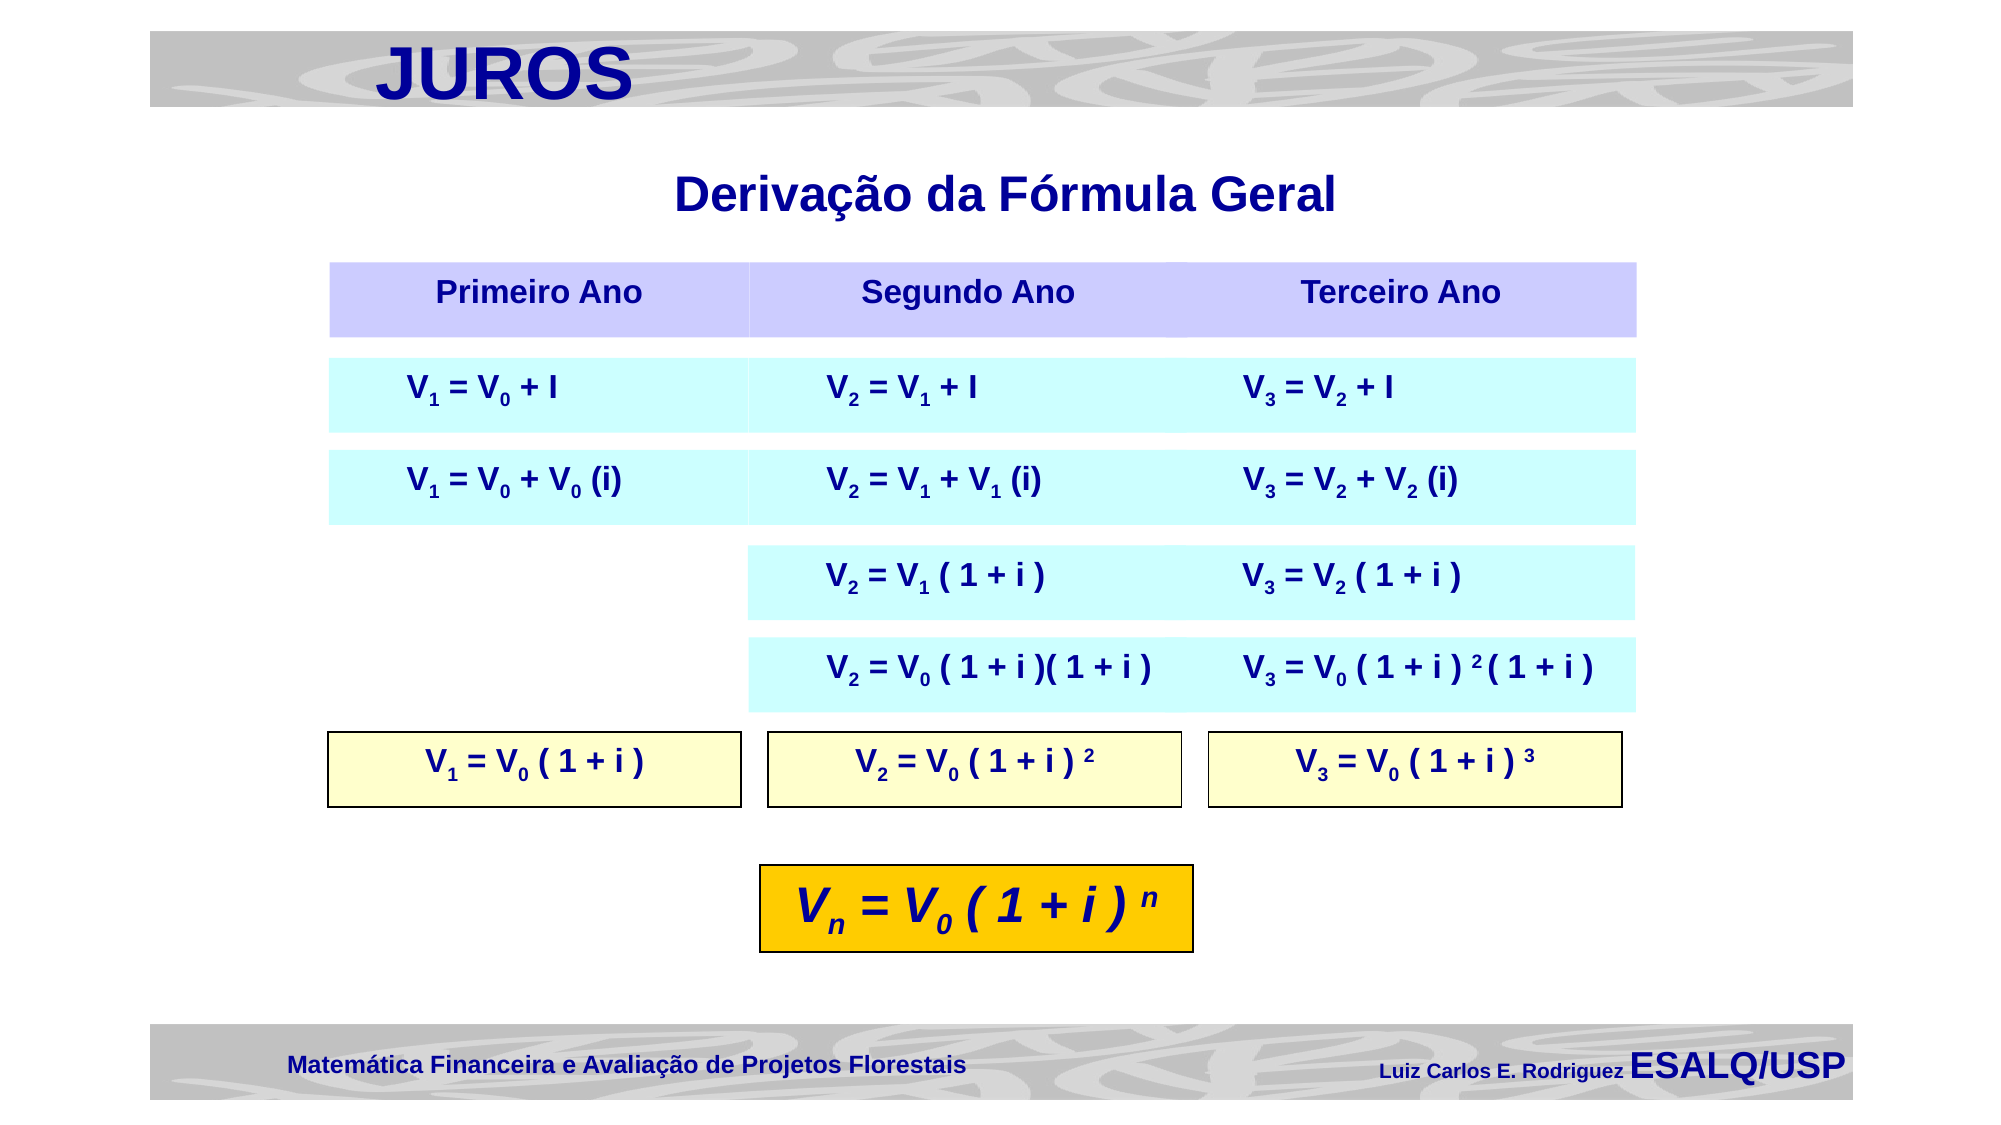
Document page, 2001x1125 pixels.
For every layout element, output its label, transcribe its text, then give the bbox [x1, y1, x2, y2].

picture [150, 31, 329, 107]
text_box V3 = V0 ( 1 + i ) 3 [1208, 731, 1622, 807]
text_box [1187, 357, 1637, 526]
text_box V1 = V0 ( 1 + i ) [328, 731, 742, 807]
text_box Vn = V0 ( 1 + i ) n [760, 864, 1193, 953]
picture [1637, 31, 1853, 107]
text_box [747, 545, 1187, 713]
text_box V2 = V0 ( 1 + i ) 2 [768, 731, 1182, 807]
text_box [748, 357, 1187, 526]
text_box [328, 357, 747, 526]
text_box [1188, 545, 1637, 713]
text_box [329, 16, 1637, 338]
picture [150, 1024, 1853, 1100]
